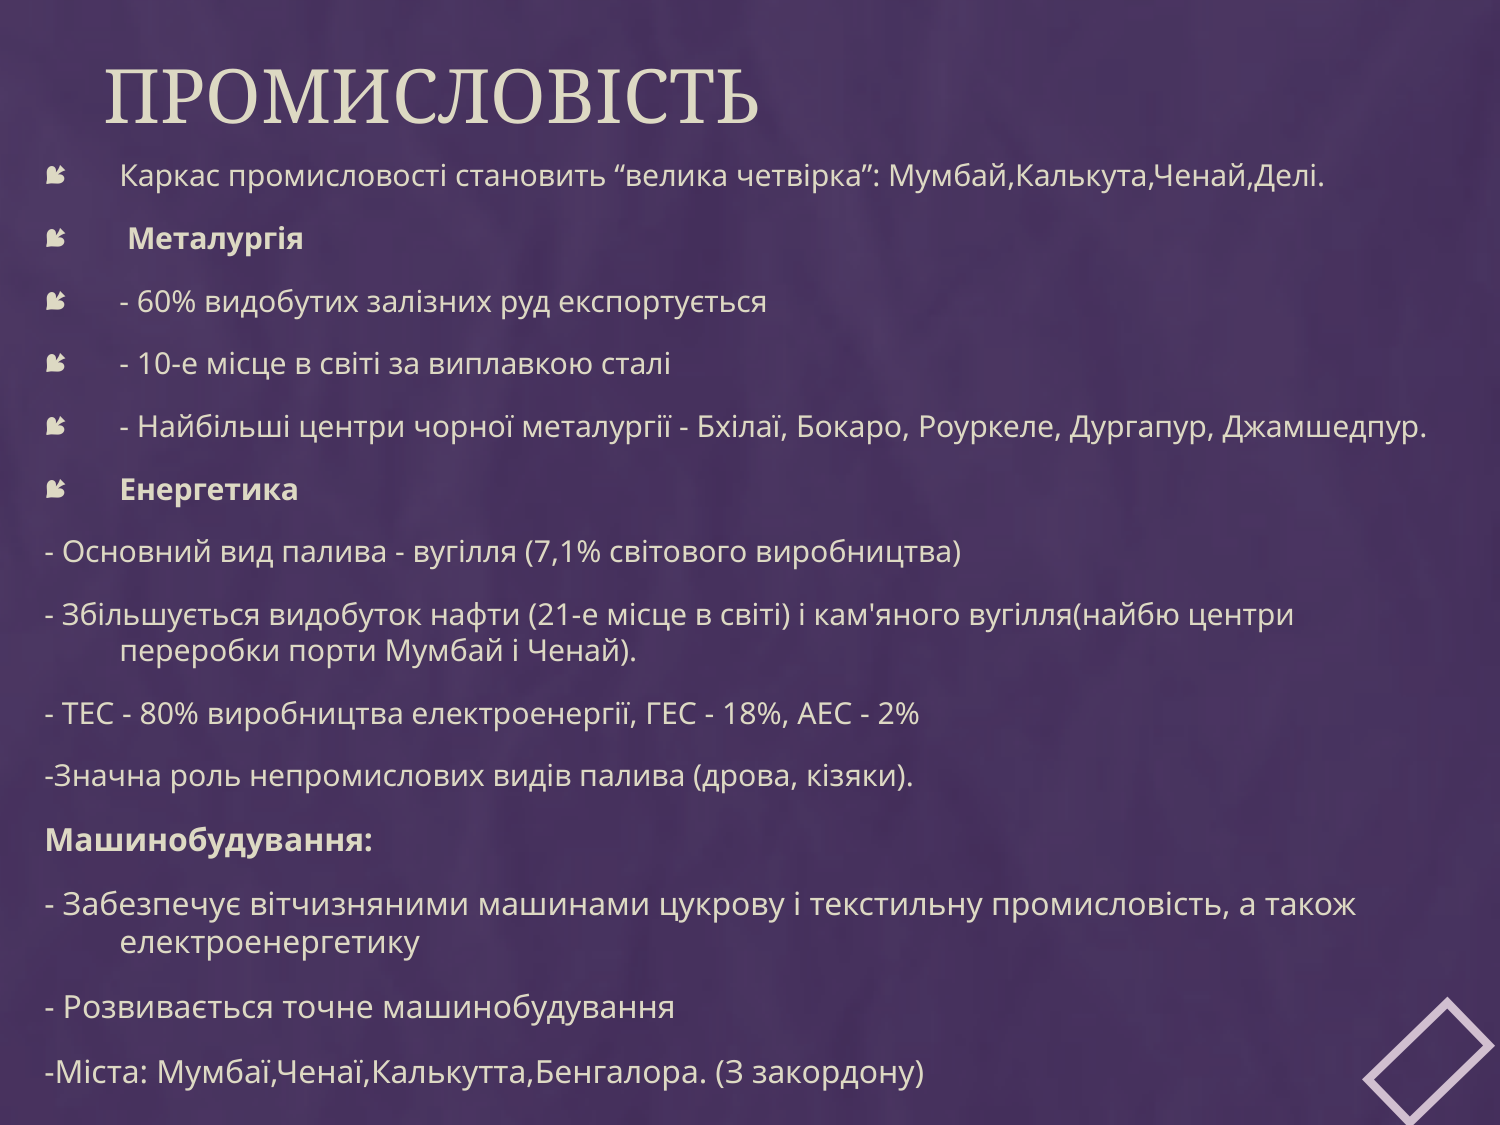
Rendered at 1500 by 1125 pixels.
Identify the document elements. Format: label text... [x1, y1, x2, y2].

title Промисловість [88, 0, 1426, 149]
list Каркас промисловості становить “велика четвірка”: Мумбай,Калькута,Ченай,Делі. Металургія - 60% видобутих залізних руд експортується - 10-е місце в світі за виплавкою сталі - Найбільші центри чорної металургії - Бхілаї, Бокаро, Роуркеле, Дургапур, Джамшедпур. Енергетика - Основний вид палива - вугілля (7,1% світового виробництва) - Збільшується видобуток нафти (21-е місце в світі) і кам'яного вугілля(найбю центри переробки порти Мумбай і Ченай). - ТЕС - 80% виробництва електроенергії, ГЕС - 18%, АЕС - 2% -Значна роль непромислових видів палива (дрова, кізяки). Машинобудування: - Забезпечує вітчизняними машинами цукрову і текстильну промисловість, а також електроенергетику - Розвивається точне машинобудування -Міста: Мумбаї,Ченаї,Калькутта,Бенгалора. (З закордону) [29, 149, 1471, 1106]
